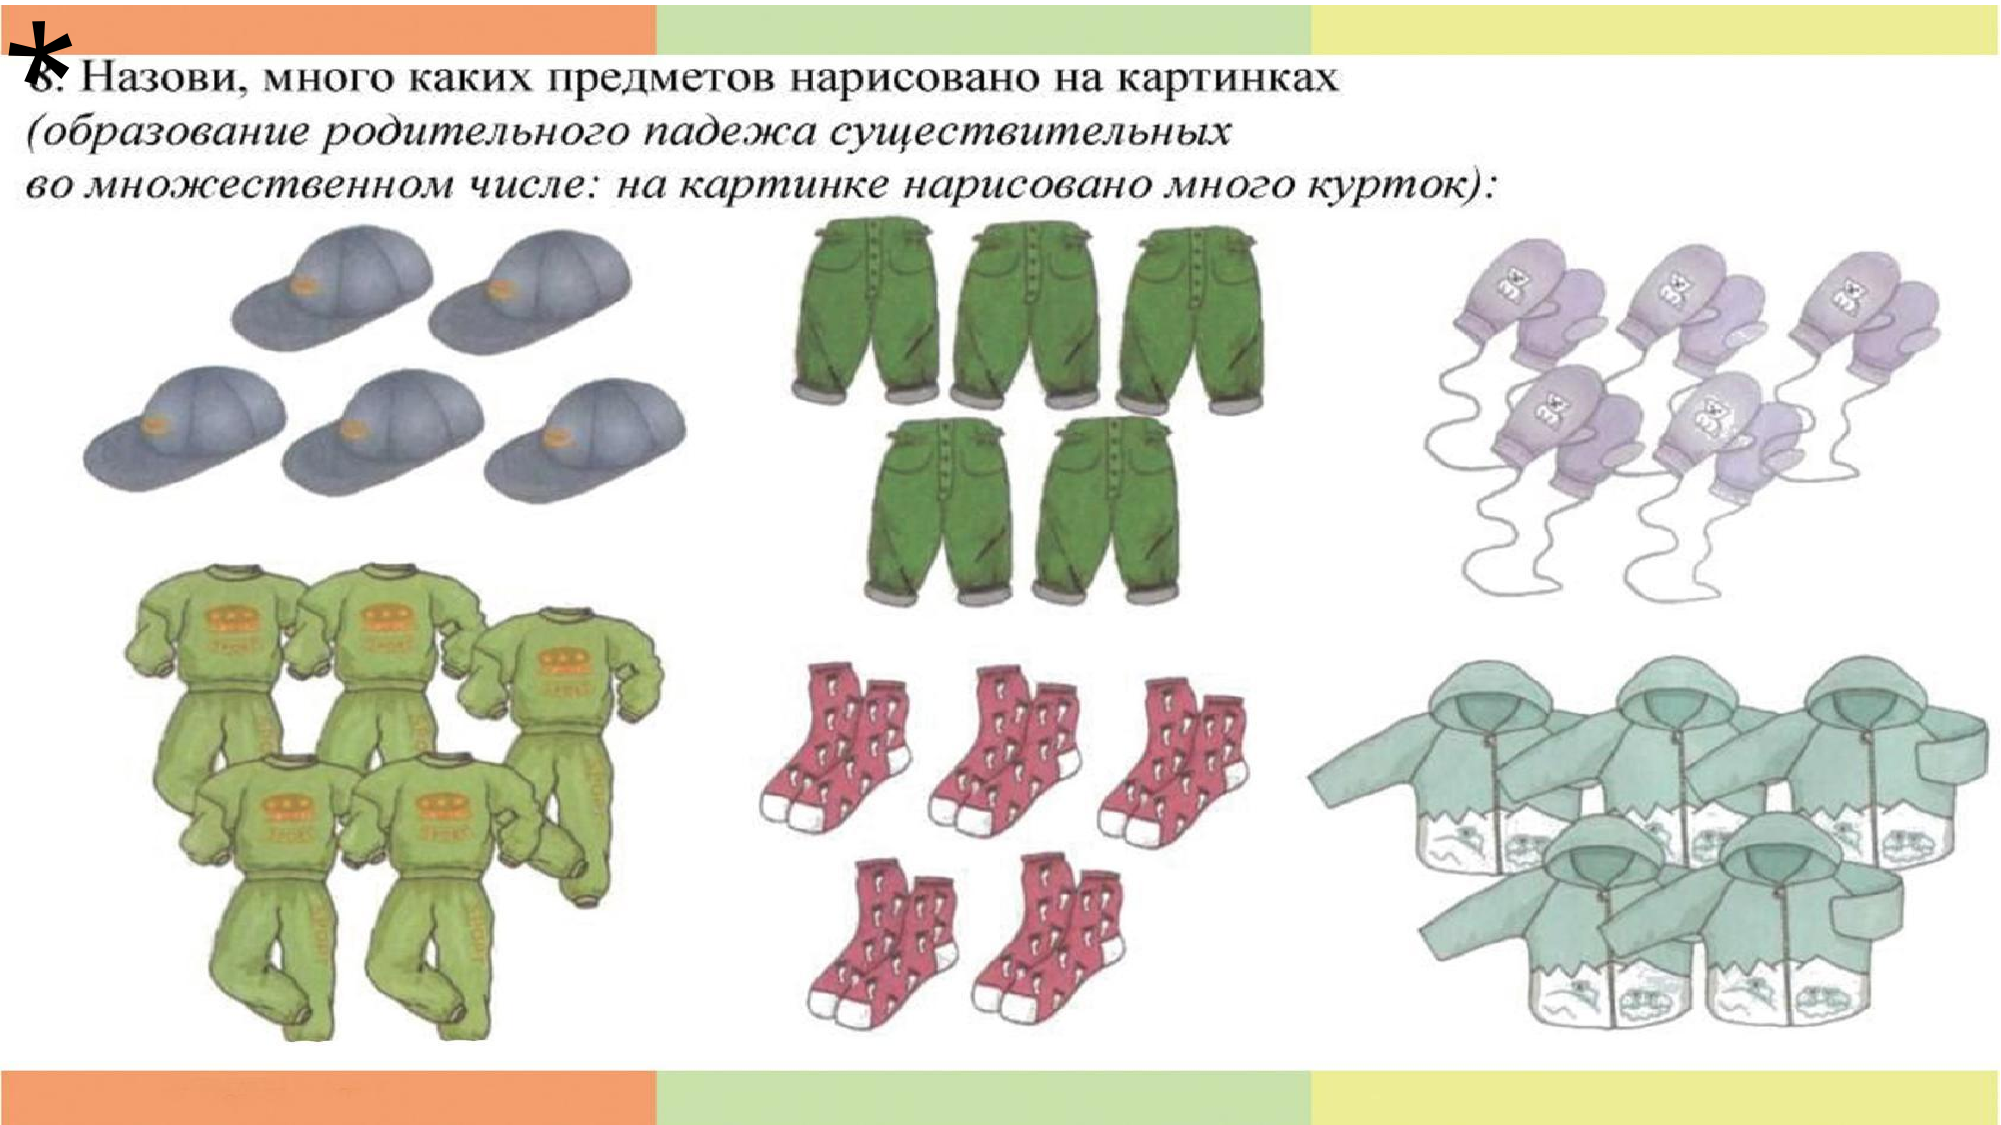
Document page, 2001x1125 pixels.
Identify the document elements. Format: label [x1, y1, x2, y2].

list [0, 5, 2000, 1125]
